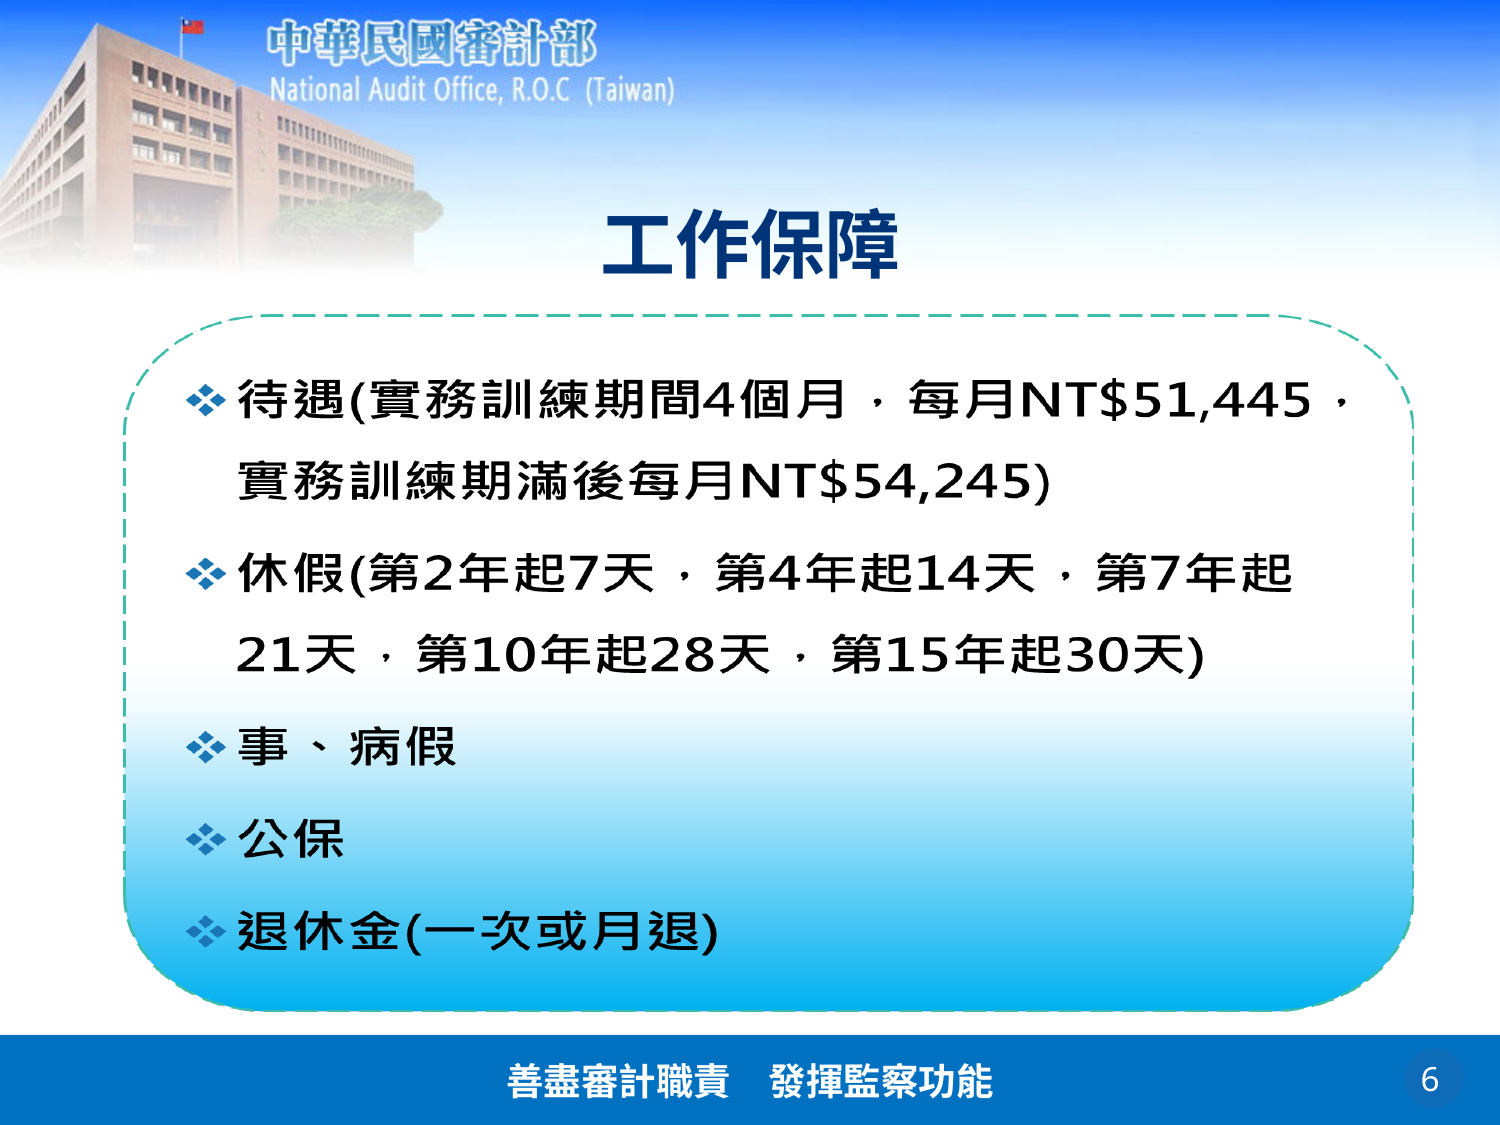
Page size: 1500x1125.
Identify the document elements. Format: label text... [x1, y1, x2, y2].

title 工作保障 [0, 149, 1500, 337]
picture [0, 0, 1500, 149]
picture [123, 314, 1414, 1012]
